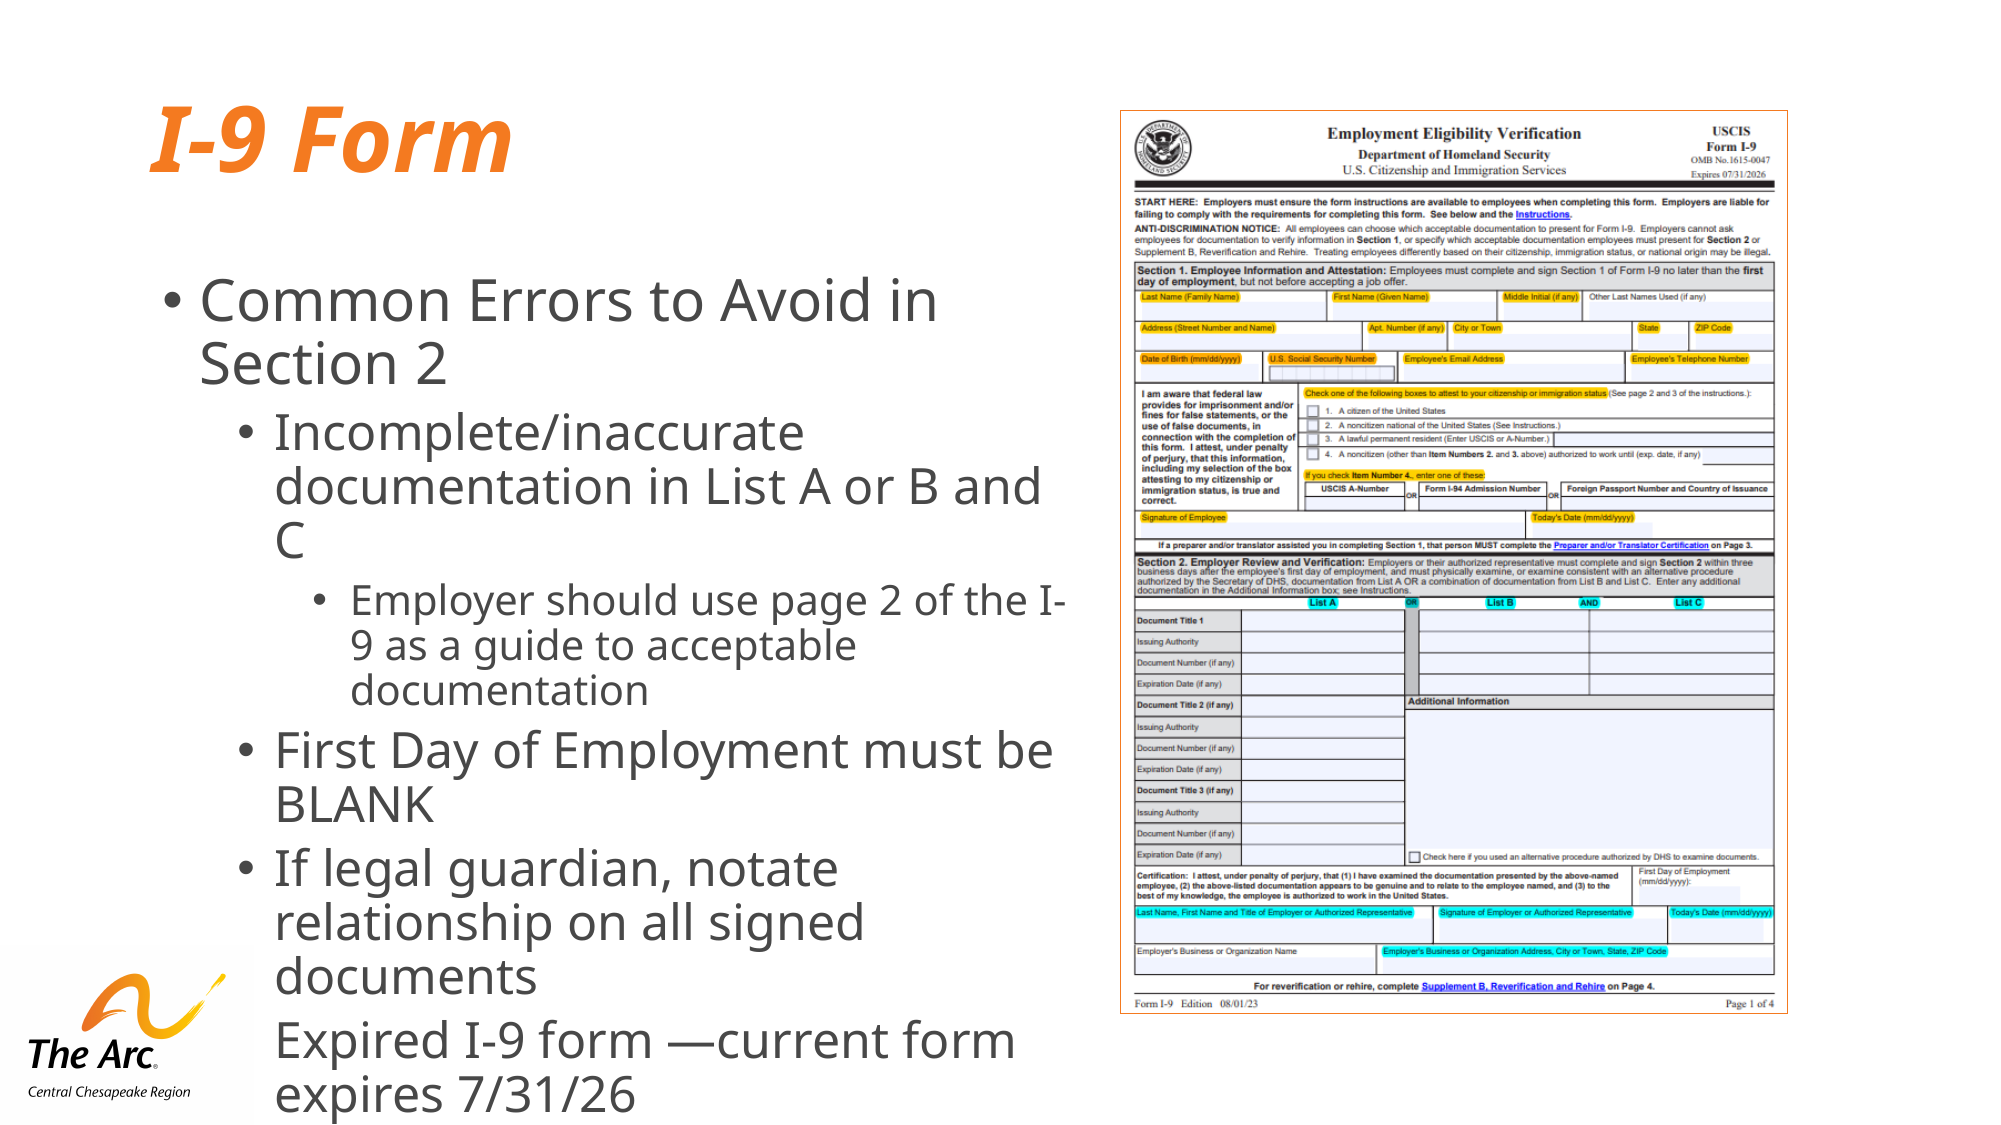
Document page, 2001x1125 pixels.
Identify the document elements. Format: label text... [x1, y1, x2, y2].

list Common Errors to Avoid in Section 2 Incomplete/inaccurate documentation in List A or B and C Employer should use page 2 of the I-9 as a guide to acceptable documentation First Day of Employment must be BLANK If legal guardian, notate relationship on all signed documents Expired I-9 form —current form expires 7/31/26 [147, 263, 1090, 1125]
title I-9 Form [137, 33, 1863, 252]
text_box [1531, 856, 1928, 1092]
picture [0, 945, 254, 1125]
picture [1120, 110, 1940, 1090]
